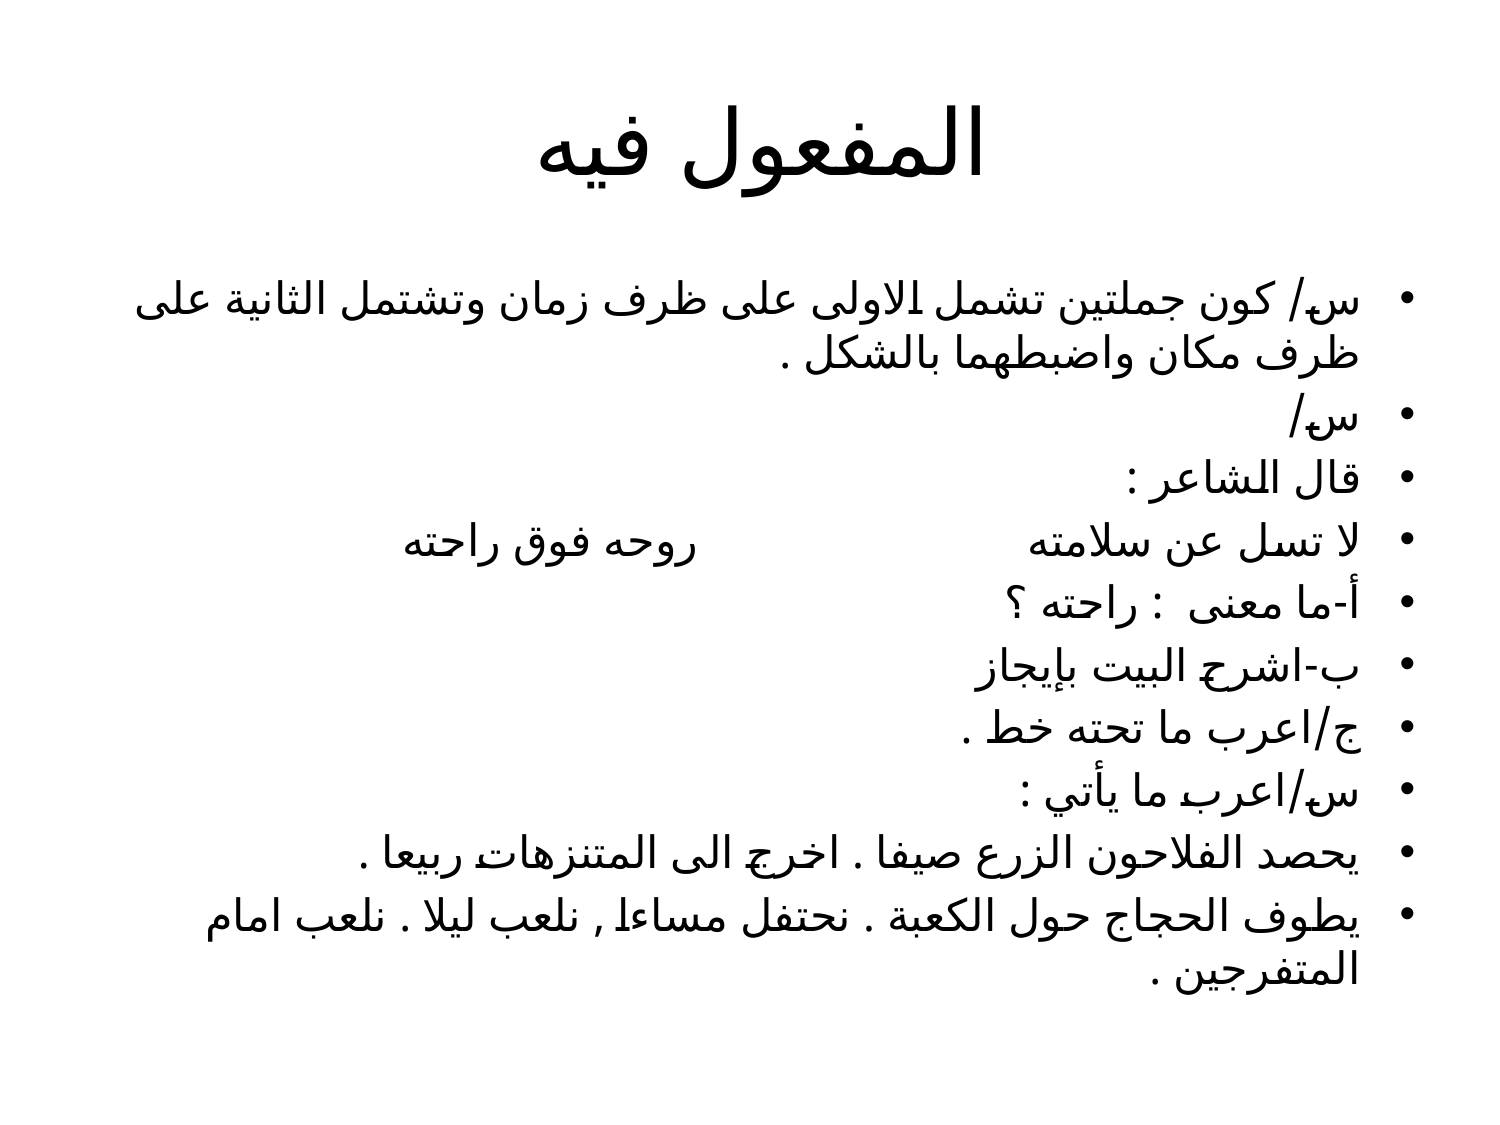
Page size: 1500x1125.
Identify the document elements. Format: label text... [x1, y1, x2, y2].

list س/ كون جملتين تشمل الاولى على ظرف زمان وتشتمل الثانية على ظرف مكان واضبطهما بالشكل . س/ قال الشاعر : لا تسل عن سلامته روحه فوق راحته أ-ما معنى : راحته ؟ ب-اشرح البيت بإيجاز ج/اعرب ما تحته خط . س/اعرب ما يأتي : يحصد الفلاحون الزرع صيفا . اخرج الى المتنزهات ربيعا . يطوف الحجاج حول الكعبة . نحتفل مساءا , نلعب ليلا . نلعب امام المتفرجين . [75, 262, 1425, 1005]
title المفعول فيه [75, 45, 1425, 233]
